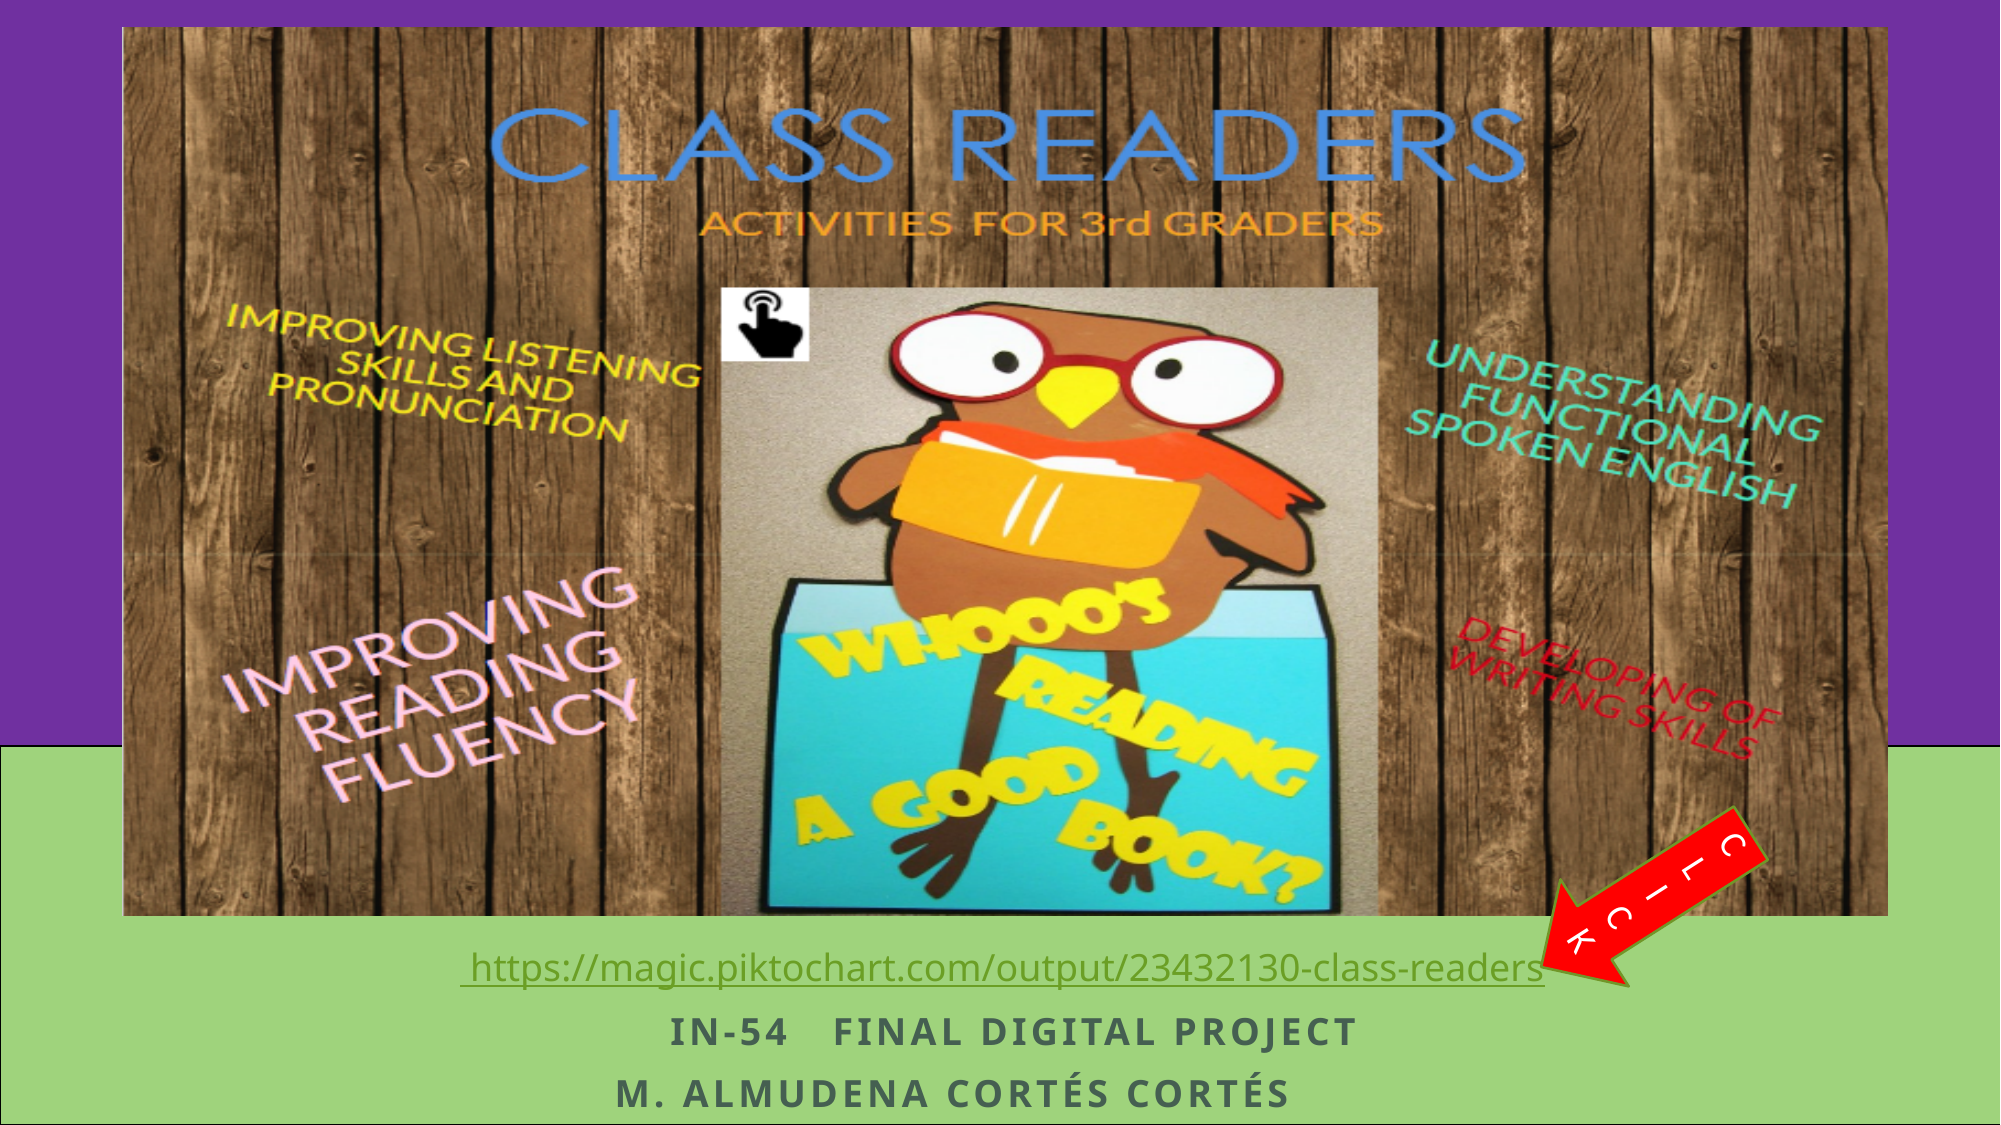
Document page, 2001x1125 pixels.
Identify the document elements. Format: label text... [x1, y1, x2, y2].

subtitle https://magic.piktochart.com/output/23432130-class-readers IN-54 FINAL DIGITAL PROJECT M. ALMUDENA CORTÉS CORTÉS [0, 745, 2000, 1125]
text_box C L I C K [1539, 925, 1669, 988]
picture [121, 27, 1888, 917]
